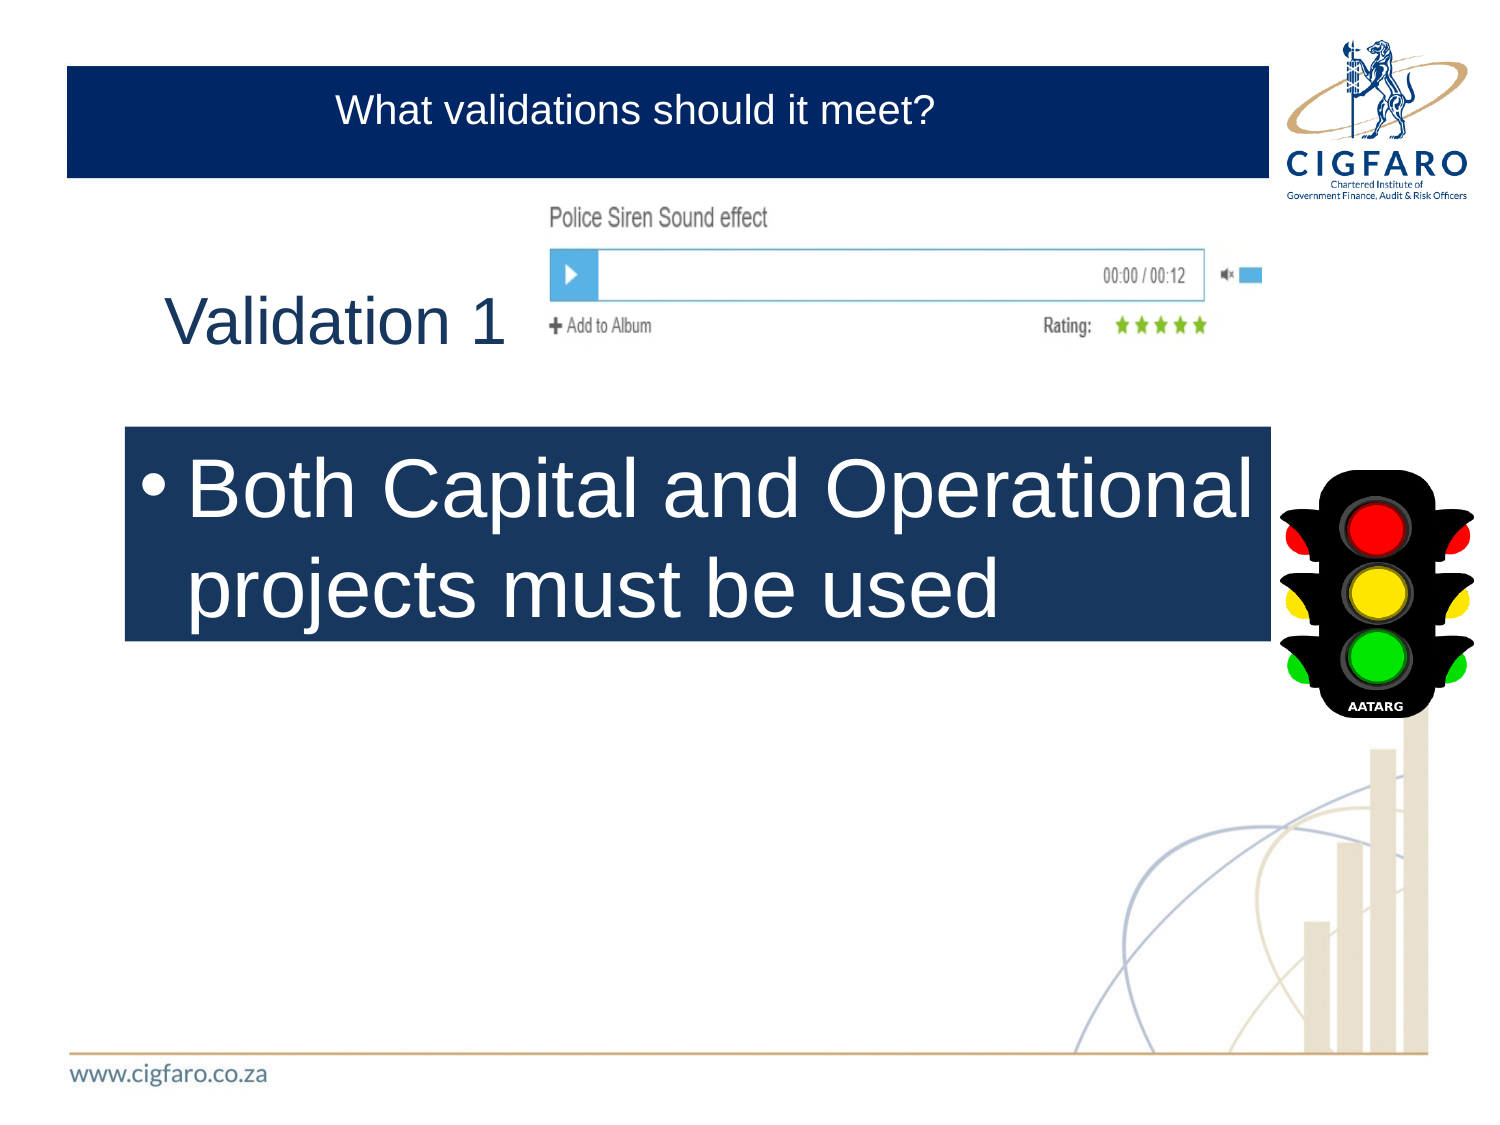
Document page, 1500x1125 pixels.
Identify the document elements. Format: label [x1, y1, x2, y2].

text_box [537, 203, 1263, 351]
picture [0, 0, 1500, 1125]
